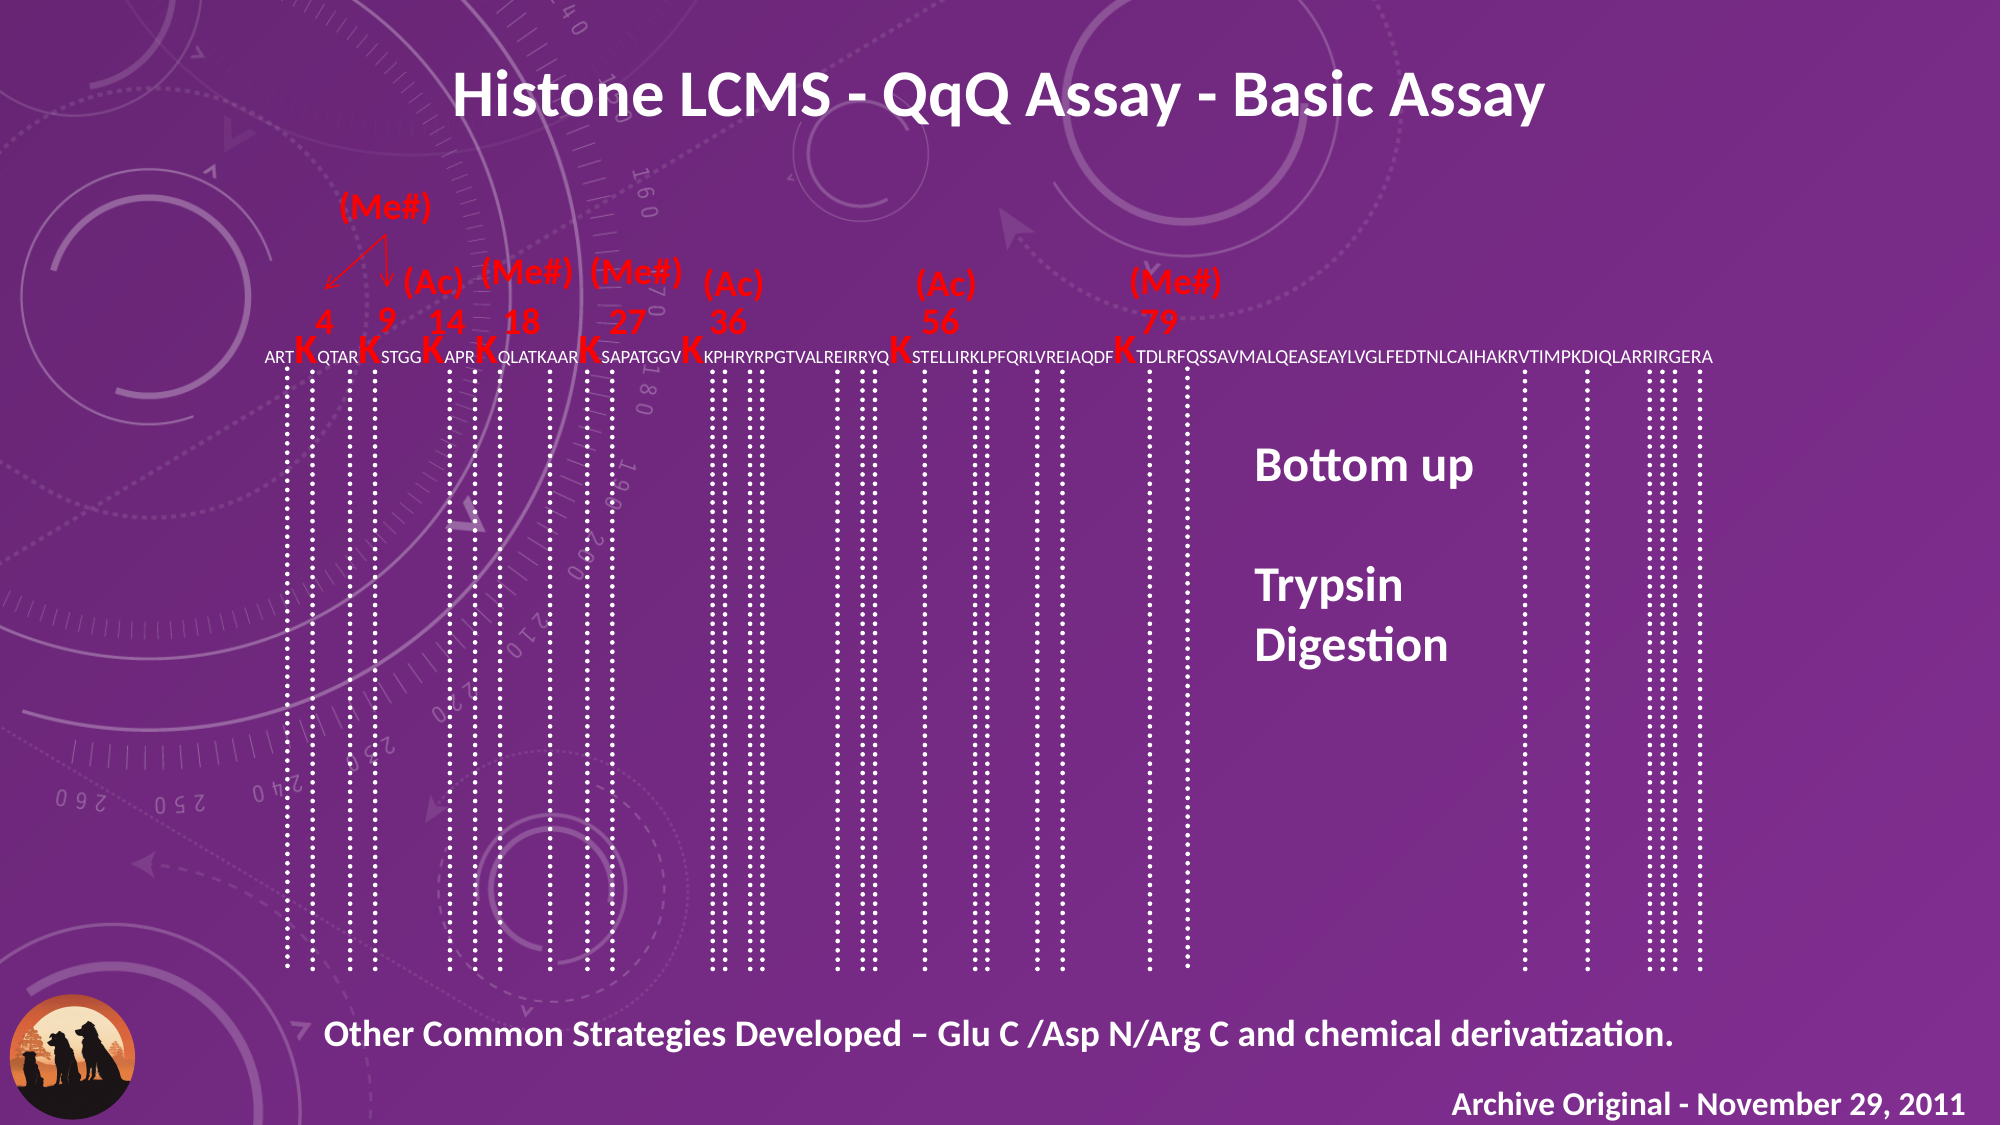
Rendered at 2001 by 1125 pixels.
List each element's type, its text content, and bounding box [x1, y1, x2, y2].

picture [0, 0, 2000, 1125]
text_box Other Common Strategies Developed – Glu C /Asp N/Arg C and chemical derivatization. [249, 1001, 1750, 1062]
text_box Histone LCMS - QqQ Assay - Basic Assay [249, 26, 1750, 137]
text_box Bottom up Trypsin Digestion [1239, 424, 1489, 679]
text_box ARTKQTARKSTGGKAPRKQLATKAARKSAPATGGVKKPHRYRPGTVALREIRRYQKSTELLIRKLPFQRLVREIAQDFKTDLRFQSSAVMALQEASEAYLVGLFEDTNLCAIHAKRVTIMPKDIQLARRIRGERA [249, 314, 1750, 379]
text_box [299, 174, 1240, 351]
text_box Archive Original - November 29, 2011 [1436, 1075, 2000, 1125]
